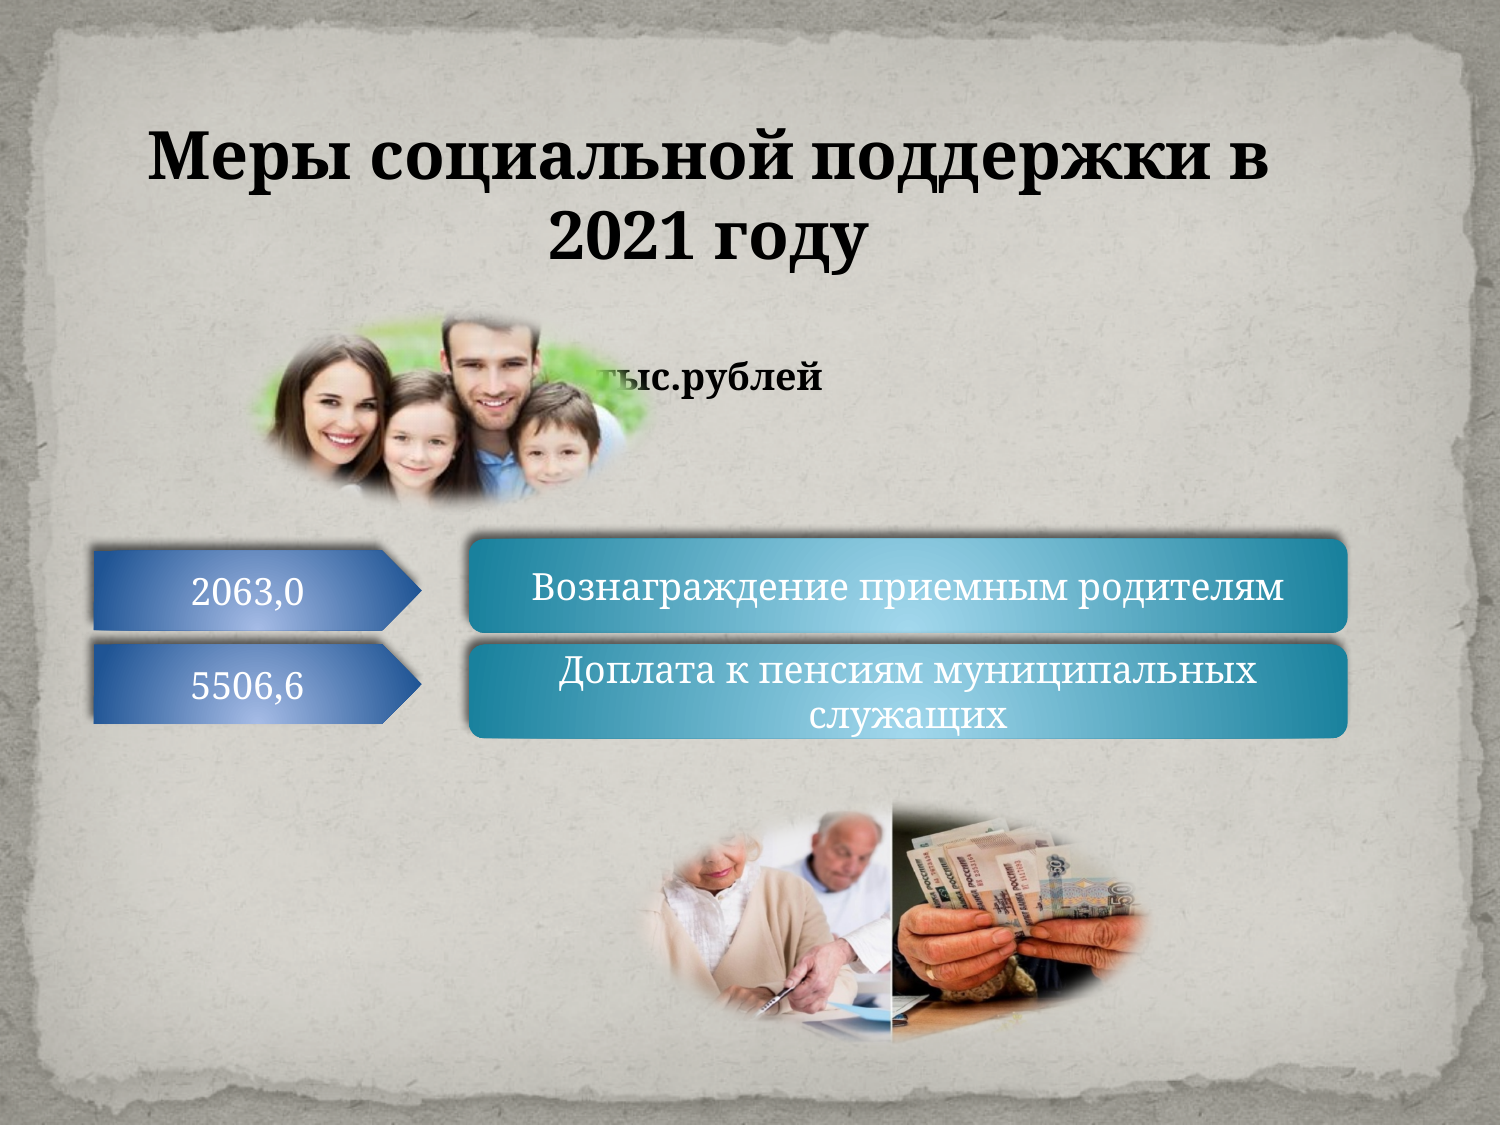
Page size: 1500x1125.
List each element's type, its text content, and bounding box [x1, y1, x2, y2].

text_box Доплата к пенсиям муниципальных служащих [468, 644, 1348, 739]
text_box Вознаграждение приемным родителям [468, 538, 1348, 633]
picture [620, 796, 1161, 1049]
text_box Меры социальной поддержки в 2021 году тыс.рублей [128, 105, 1289, 405]
picture [234, 304, 669, 516]
text_box 5506,6 [93, 644, 422, 724]
text_box 2063,0 [93, 550, 422, 631]
